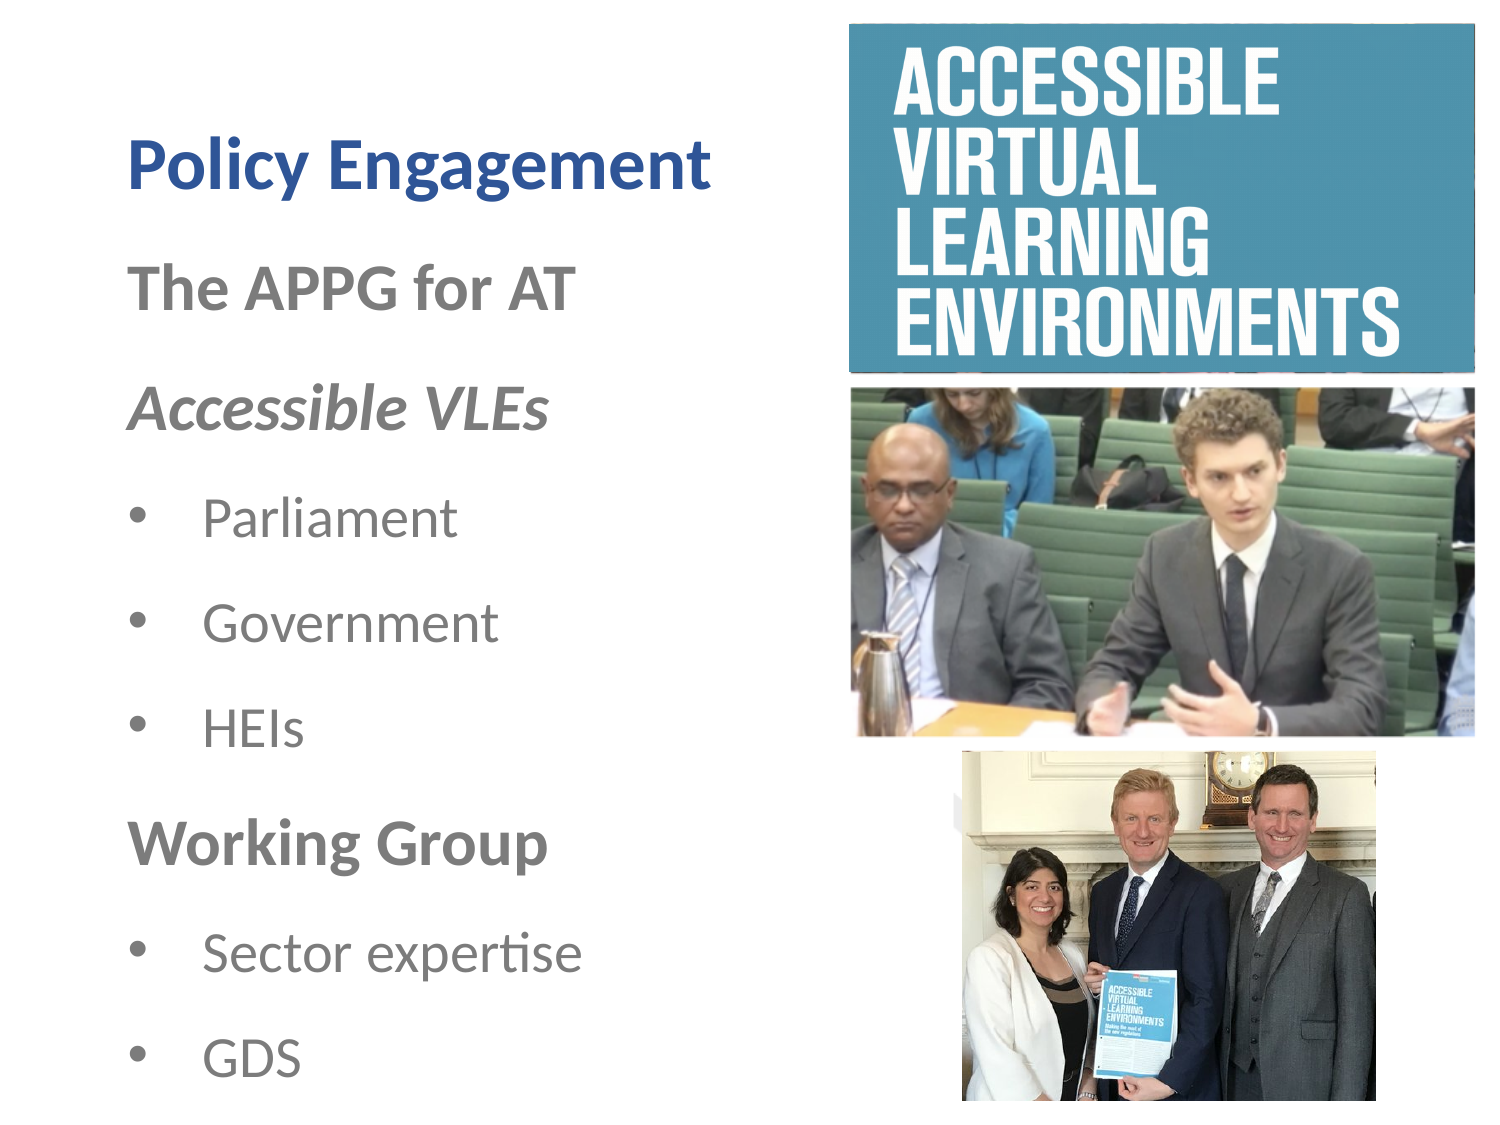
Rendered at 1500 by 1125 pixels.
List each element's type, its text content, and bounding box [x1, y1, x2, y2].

text_box Policy Engagement The APPG for AT Accessible VLEs Parliament Government HEIs Working Group Sector expertise GDS [37, 61, 772, 1097]
picture [754, 0, 1500, 1125]
